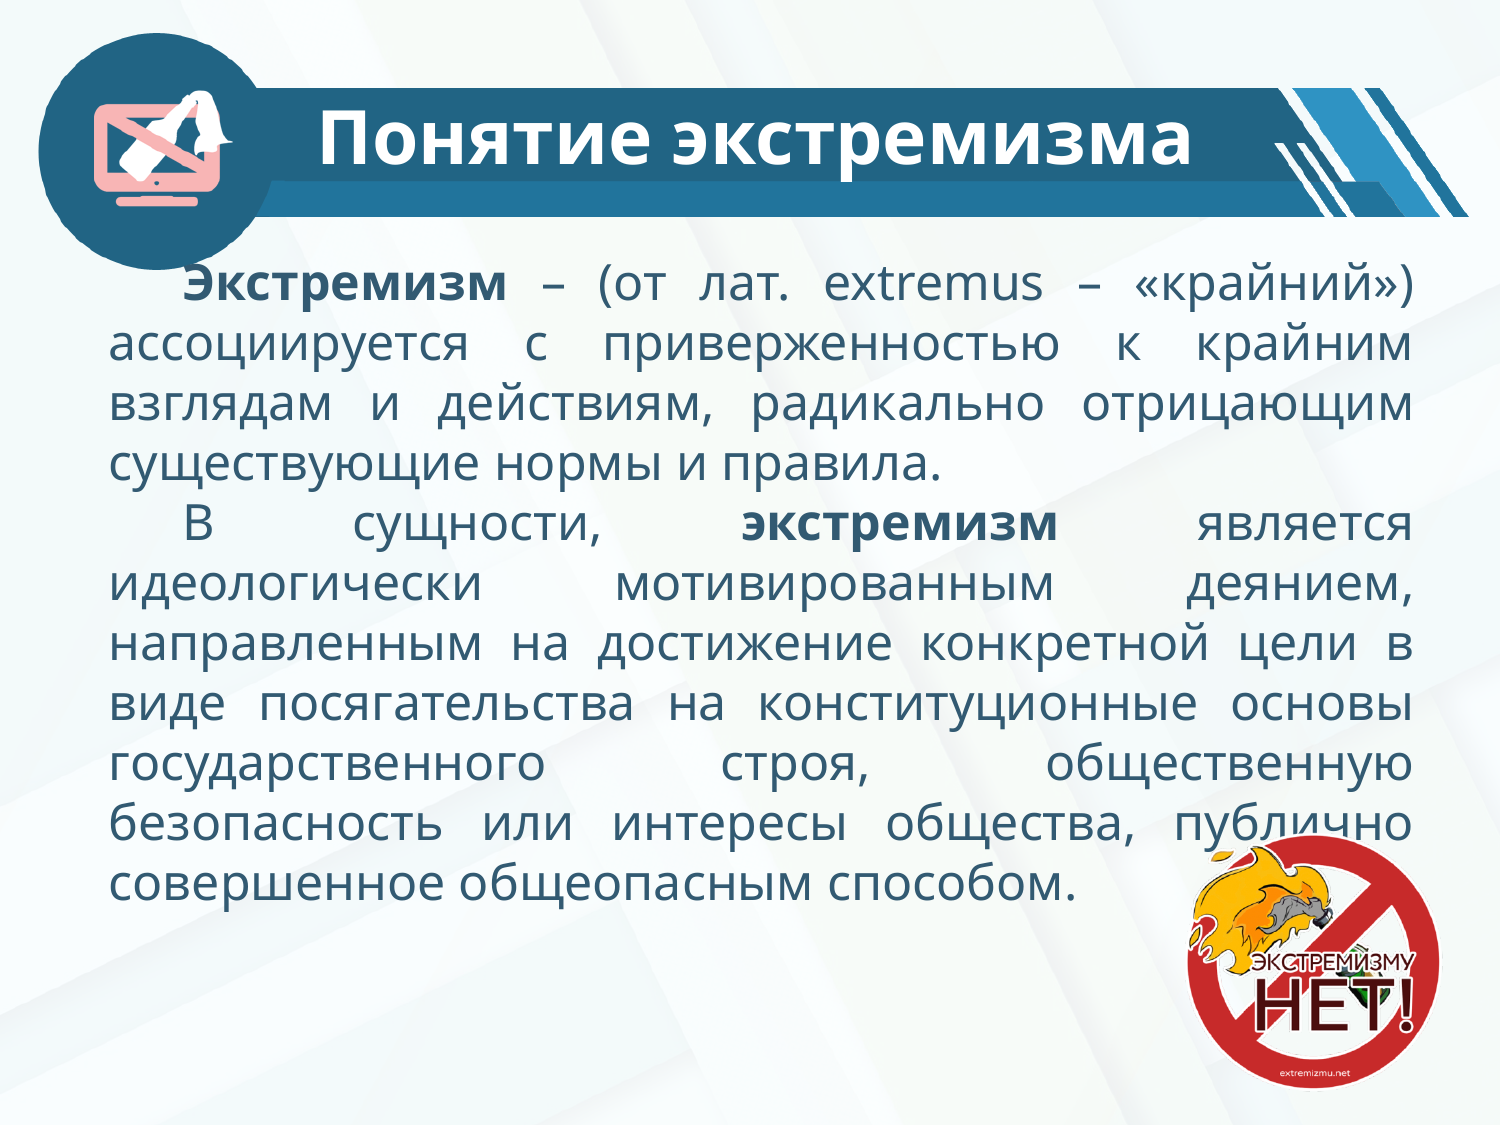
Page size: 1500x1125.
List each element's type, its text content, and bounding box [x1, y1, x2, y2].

text_box Экстремизм – (от лат. extremus – «крайний») ассоциируется с приверженностью к крайним взглядам и действиям, радикально отрицающим существующие нормы и правила. В сущности, экстремизм является идеологически мотивированным деянием, направленным на достижение конкретной цели в виде посягательства на конституционные основы государственного строя, общественную безопасность или интересы общества, публично совершенное общеопасным способом. [93, 242, 1430, 918]
picture [0, 0, 1500, 1125]
text_box Понятие экстремизма [163, 81, 1348, 187]
